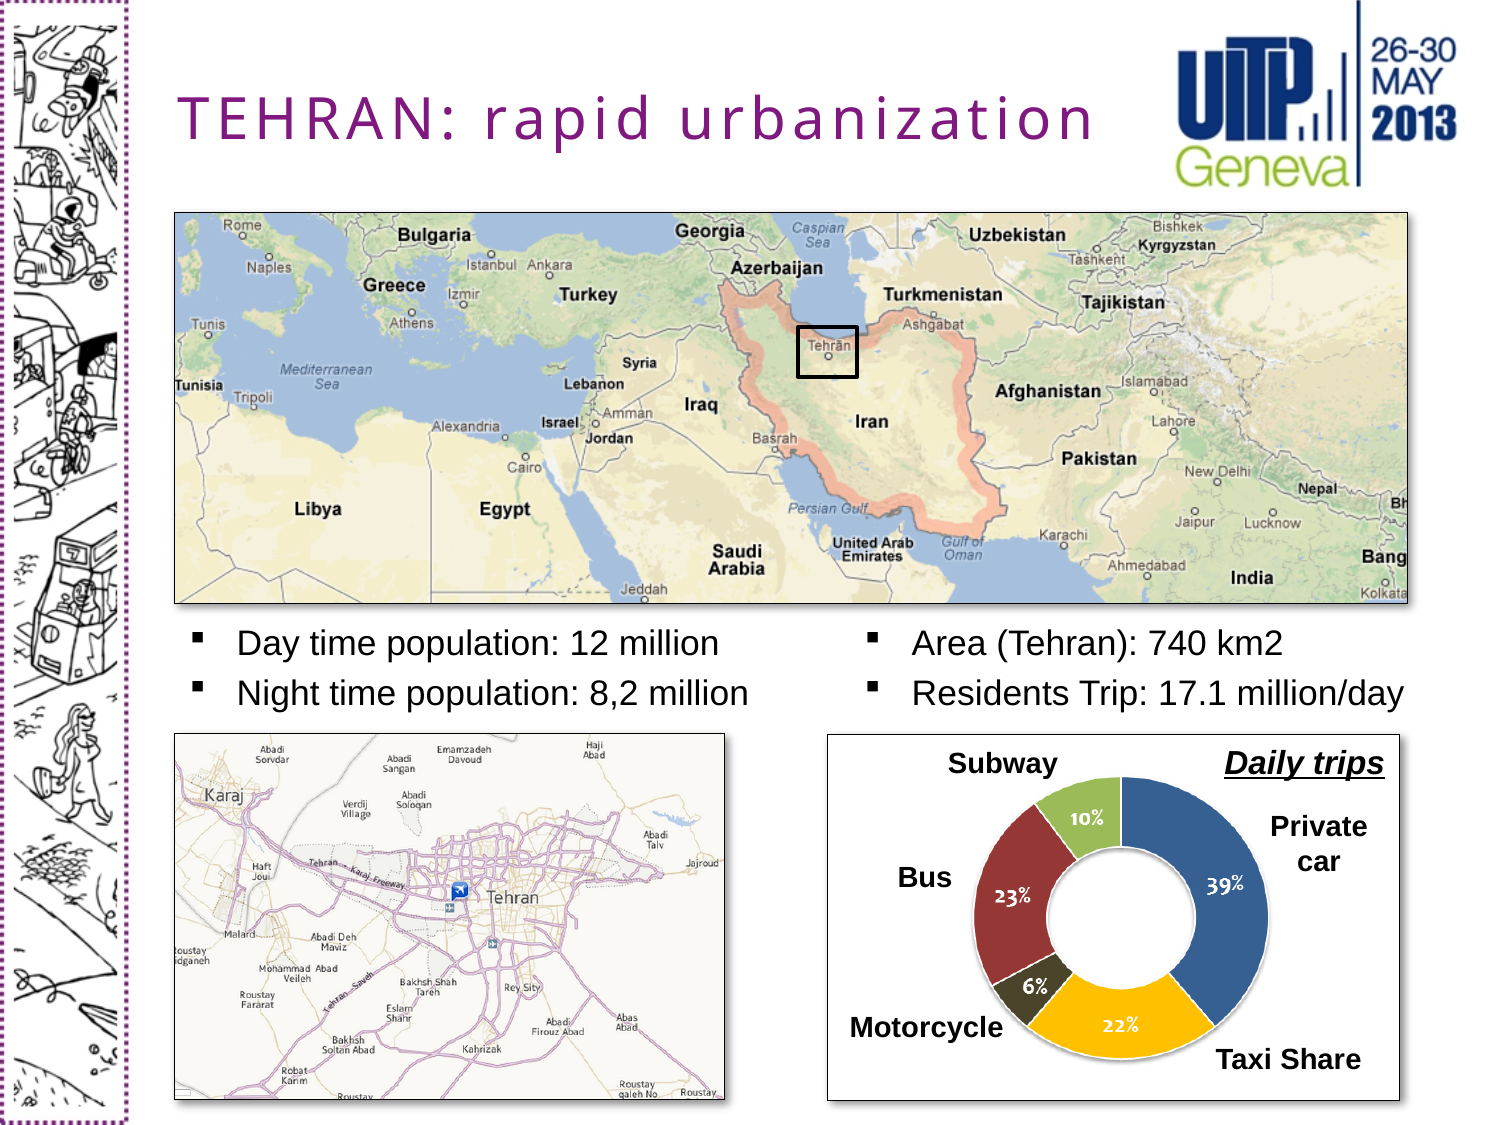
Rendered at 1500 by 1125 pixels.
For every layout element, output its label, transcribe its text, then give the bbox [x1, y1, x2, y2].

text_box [827, 734, 1408, 1102]
text_box Day time population: 12 million Night time population: 8,2 million [174, 613, 849, 720]
text_box Area (Tehran): 740 km2 Residents Trip: 17.1 million/day [849, 612, 1450, 720]
title TEHRAN: rapid urbanization [162, 45, 1163, 188]
picture [0, 0, 1500, 1125]
